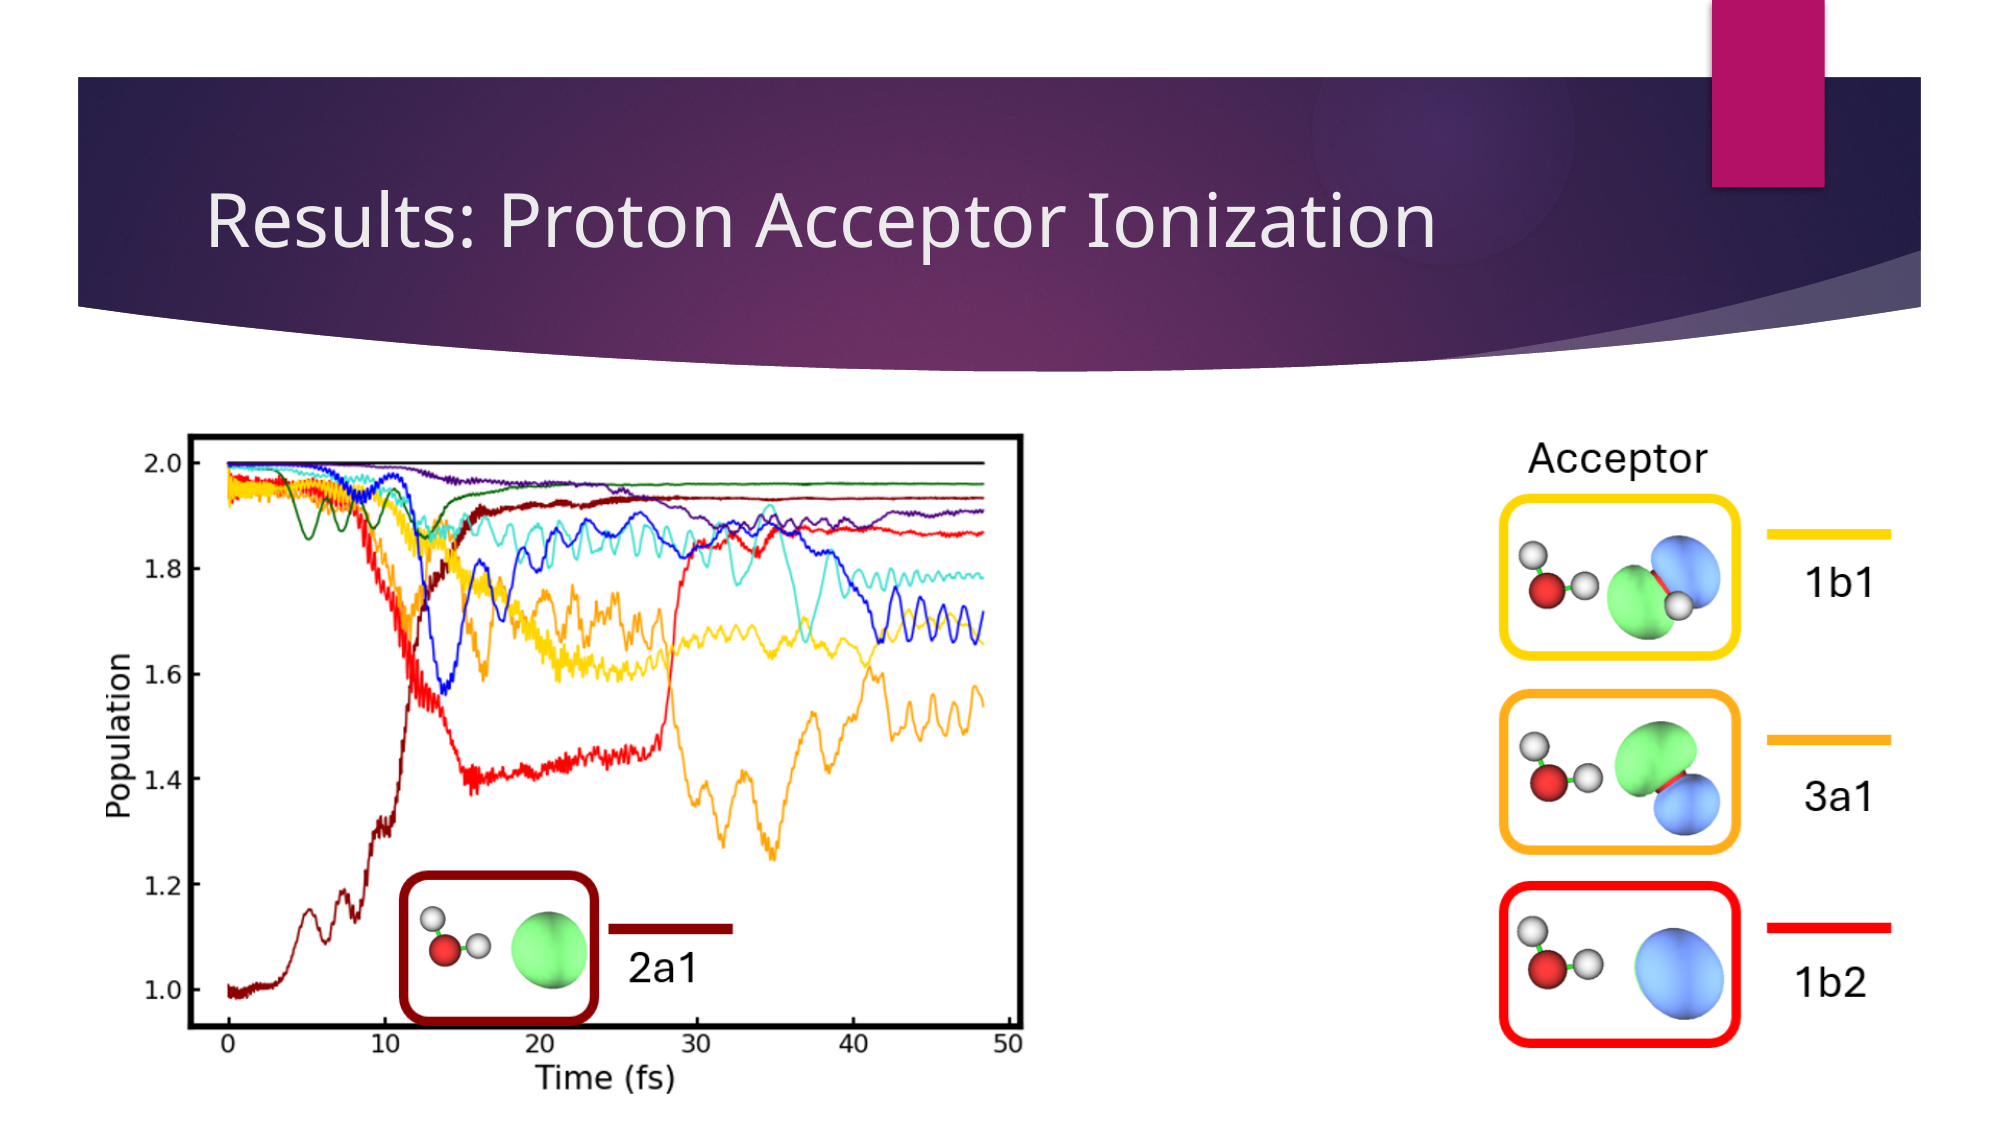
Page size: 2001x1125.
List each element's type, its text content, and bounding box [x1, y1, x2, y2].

picture [106, 431, 1894, 1095]
title Results: Proton Acceptor Ionization [189, 159, 1627, 276]
